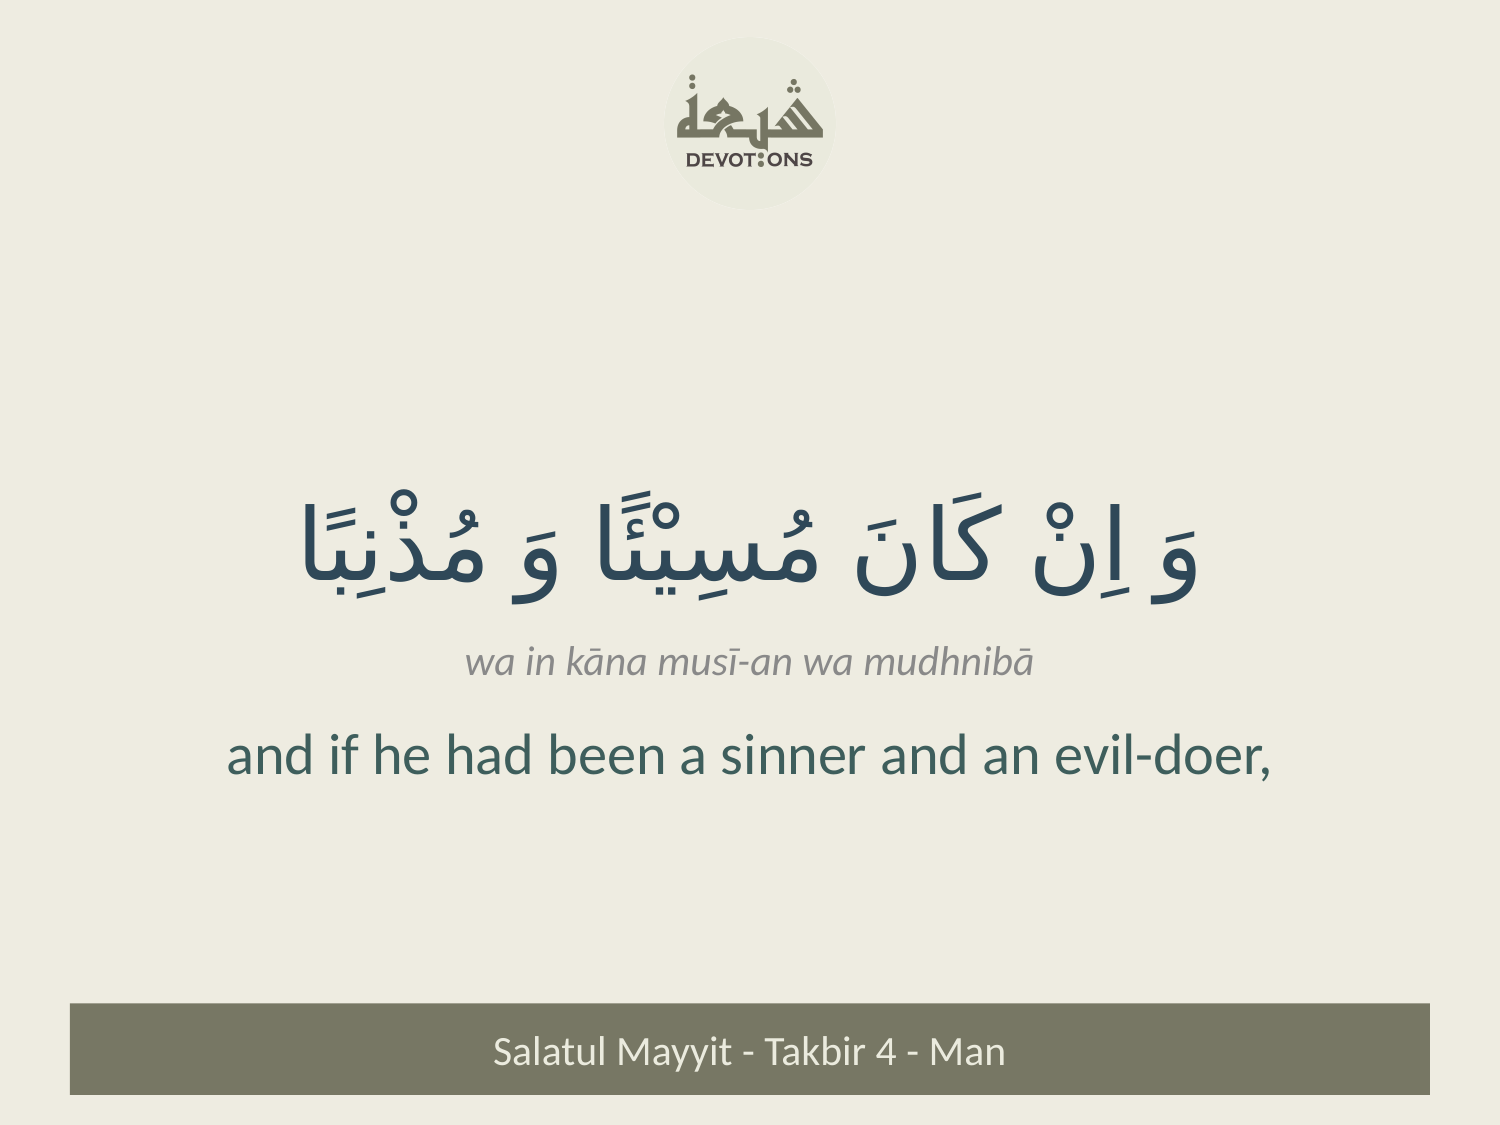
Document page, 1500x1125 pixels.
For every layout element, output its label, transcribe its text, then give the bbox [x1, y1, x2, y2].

list وَ اِنْ كَانَ مُسِيْئًا وَ مُذْنِبًا wa in kāna musī-an wa mudhnibā and if he had been a sinner and an evil-doer, [69, 203, 1430, 1003]
picture [656, 29, 844, 203]
list Salatul Mayyit - Takbir 4 - Man [69, 1003, 1430, 1095]
